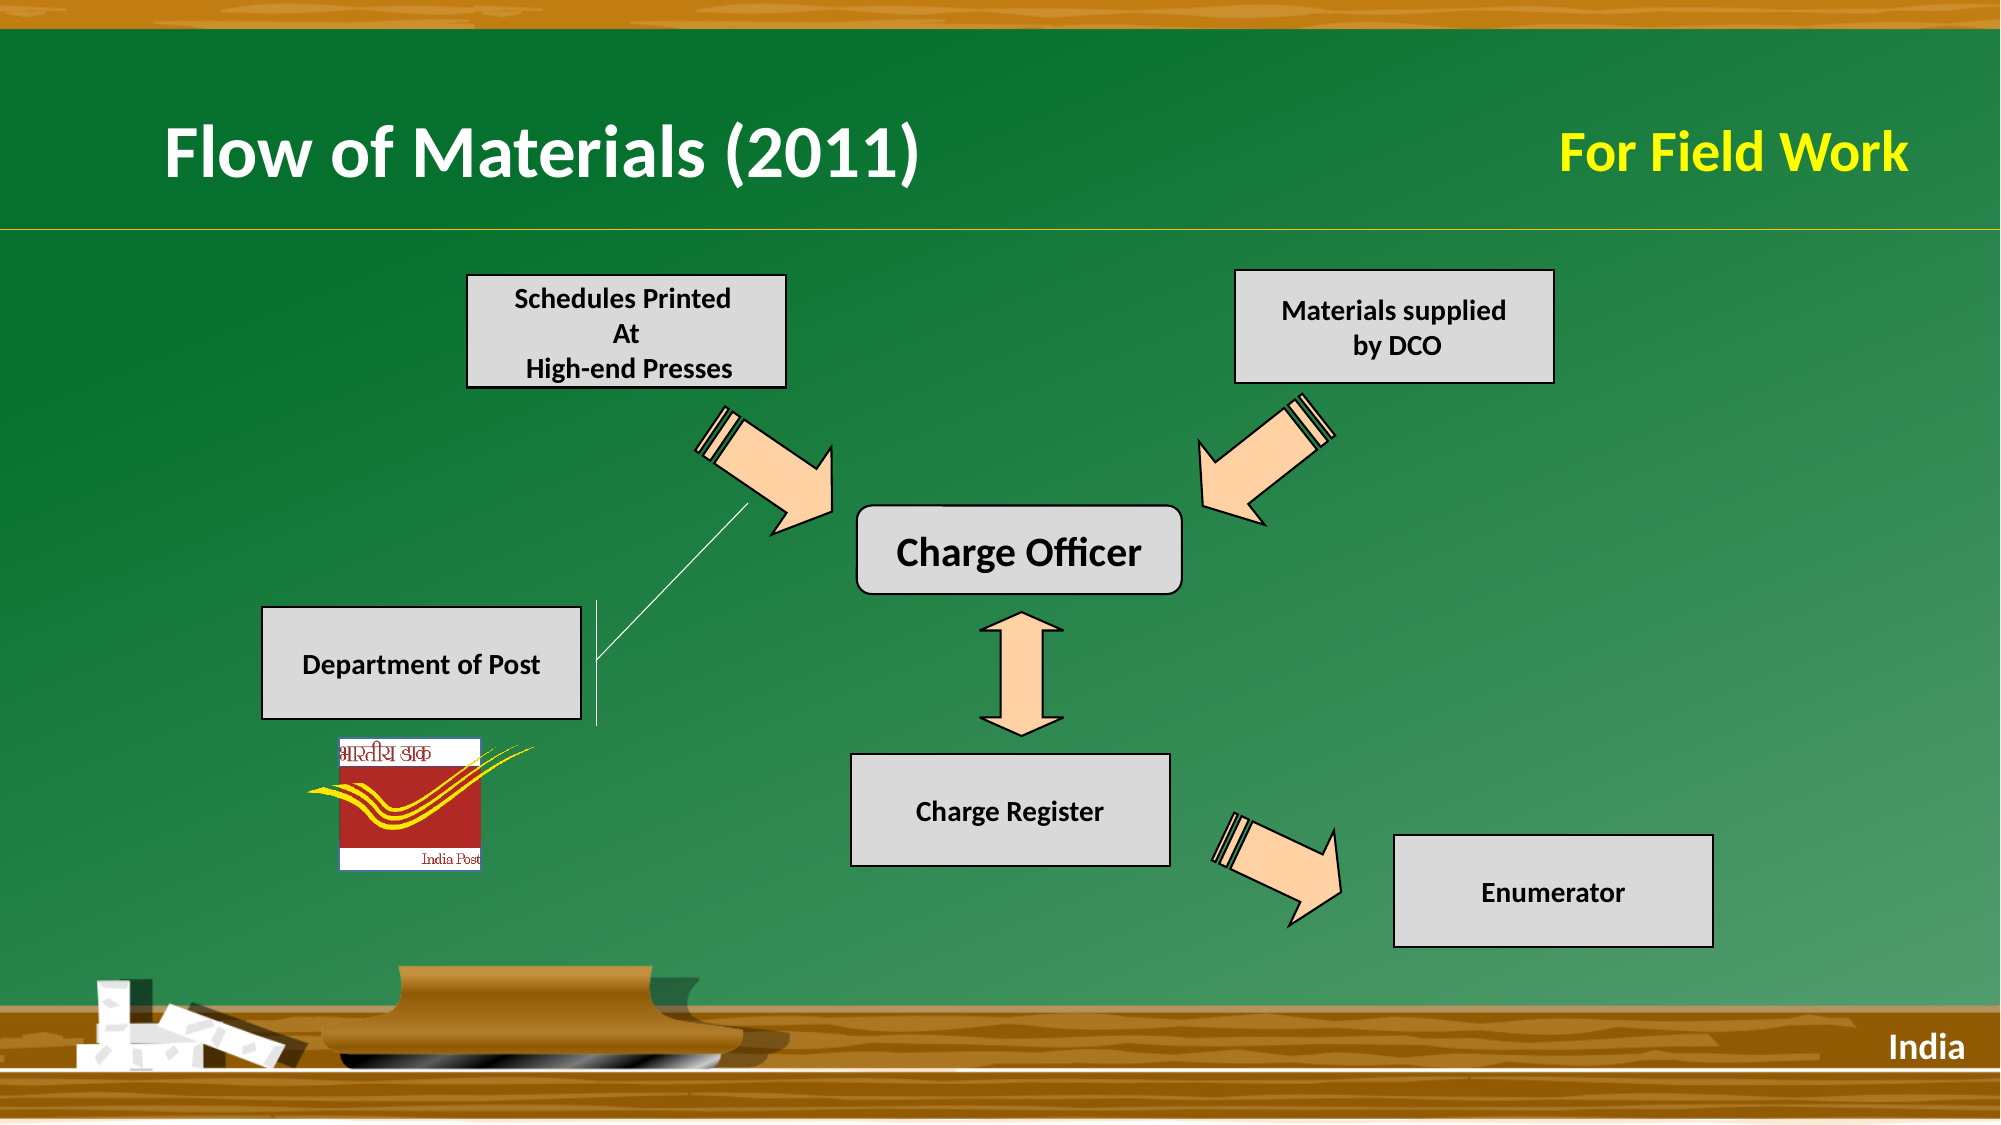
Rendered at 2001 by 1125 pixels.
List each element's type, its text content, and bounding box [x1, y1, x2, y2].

text_box For Field Work [1544, 105, 1925, 191]
text_box Flow of Materials (2011) [0, 105, 2000, 217]
text_box India [1873, 1014, 1982, 1075]
picture [0, 0, 2001, 1125]
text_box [262, 270, 1714, 947]
